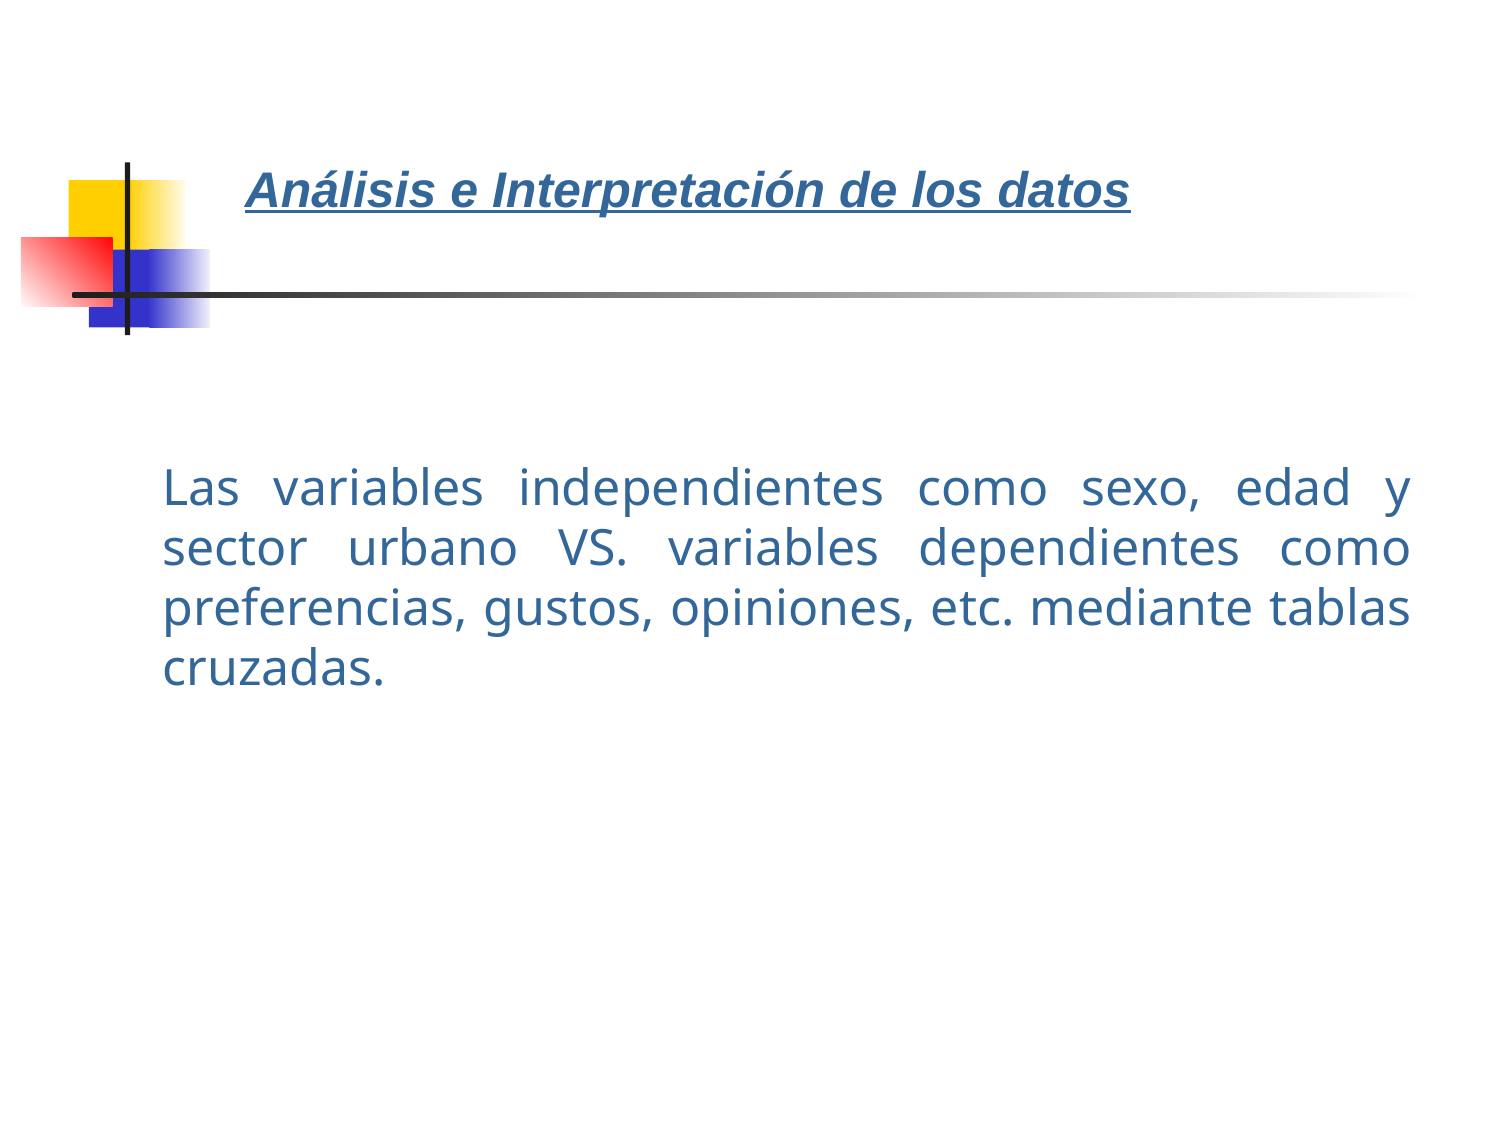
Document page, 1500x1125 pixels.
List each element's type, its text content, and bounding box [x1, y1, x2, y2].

title Las variables independientes como sexo, edad y sector urbano VS. variables dependientes como preferencias, gustos, opiniones, etc. mediante tablas cruzadas. [147, 515, 1428, 704]
text_box Análisis e Interpretación de los datos [229, 150, 1147, 285]
